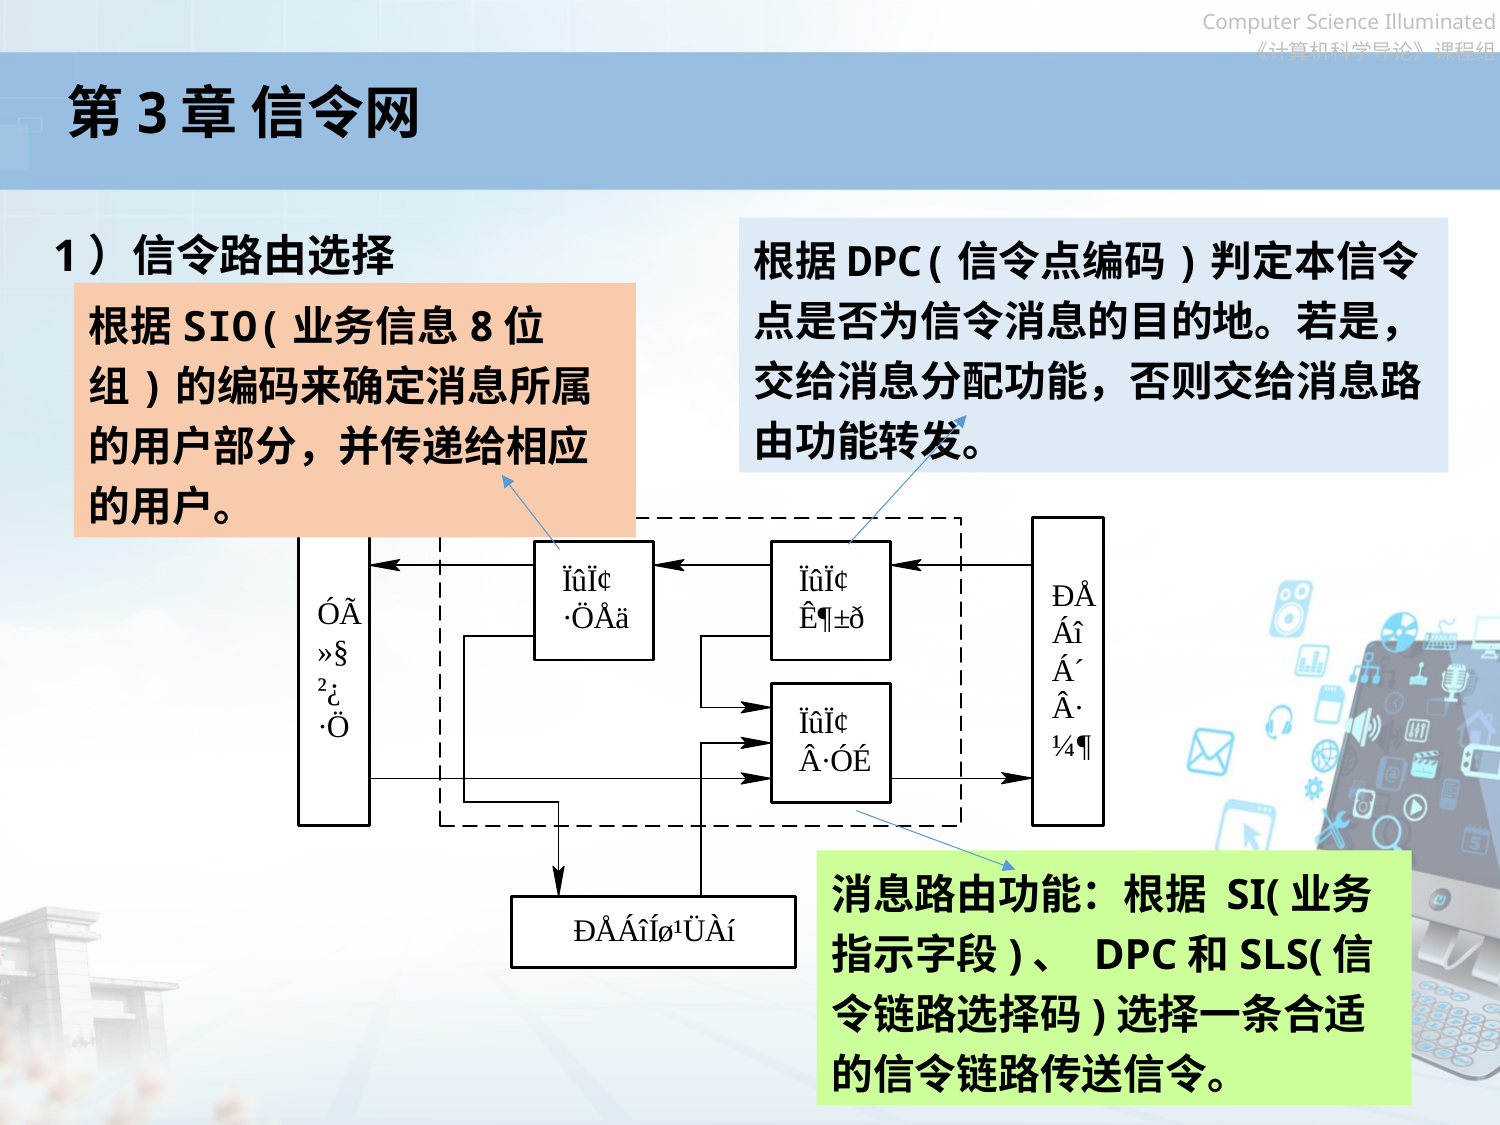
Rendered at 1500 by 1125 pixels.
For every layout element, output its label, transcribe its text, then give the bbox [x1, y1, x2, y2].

text_box 根据SIO(业务信息8位组)的编码来确定消息所属的用户部分，并传递给相应的用户。 [73, 282, 636, 538]
list 1）信令路由选择 [38, 210, 1441, 1112]
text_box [501, 474, 560, 550]
text_box 消息路由功能：根据 SI(业务指示字段)、 DPC和SLS(信令链路选择码)选择一条合适的信令链路传送信令。 [816, 850, 1412, 1106]
text_box 根据DPC(信令点编码)判定本信令点是否为信令消息的目的地。若是，交给消息分配功能，否则交给消息路由功能转发。 [739, 217, 1449, 473]
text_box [856, 810, 1016, 870]
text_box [287, 506, 1115, 979]
title 第3章 信令网 [51, 76, 1427, 154]
picture [0, 0, 1500, 1125]
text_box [848, 415, 967, 545]
